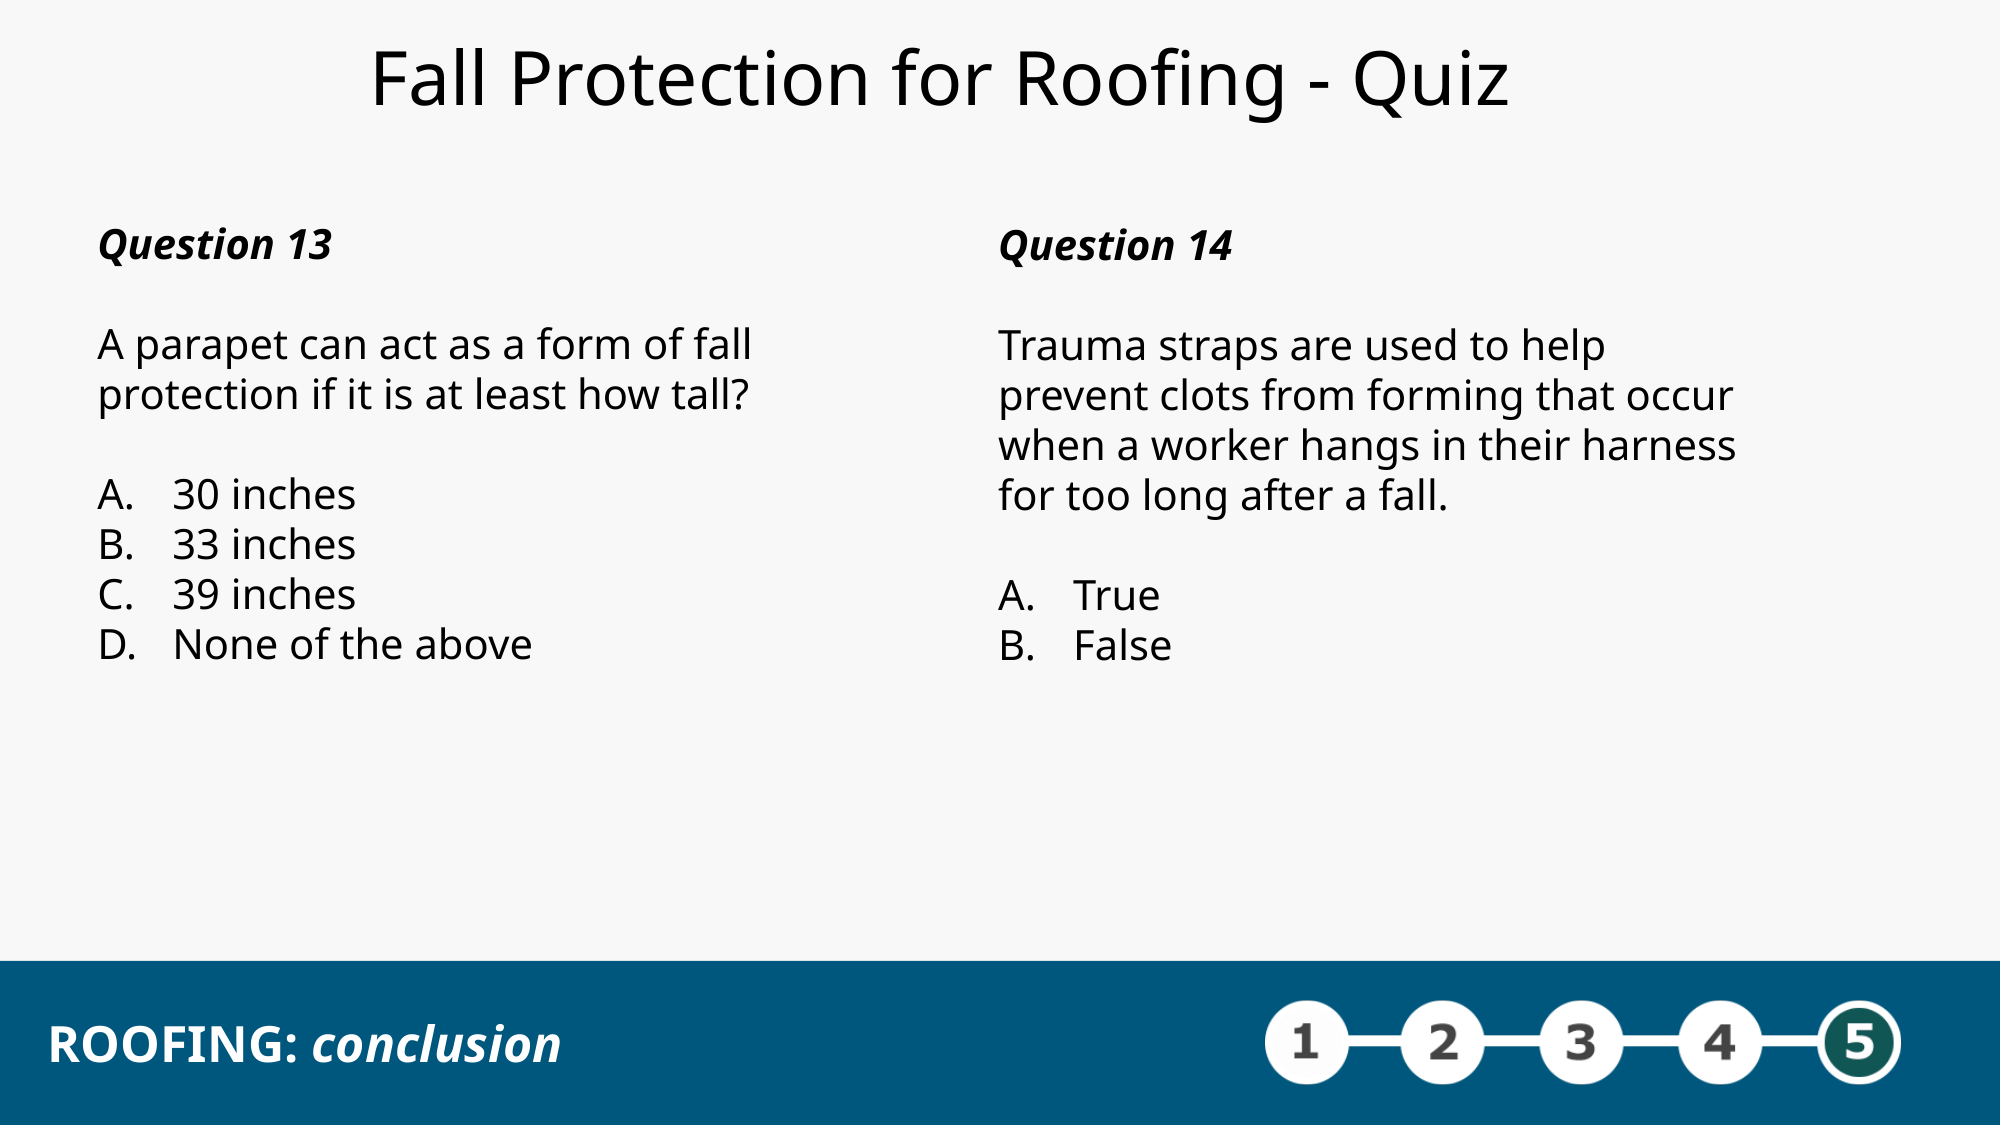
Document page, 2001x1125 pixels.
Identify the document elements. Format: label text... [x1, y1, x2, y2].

text_box Question 14 Trauma straps are used to help prevent clots from forming that occur when a worker hangs in their harness for too long after a fall. True False [983, 211, 1756, 676]
picture [1266, 1001, 1901, 1084]
title Fall Protection for Roofing - Quiz [0, 15, 1882, 147]
text_box [0, 960, 2000, 1125]
text_box Question 13 A parapet can act as a form of fall protection if it is at least how tall? 30 inches 33 inches 39 inches None of the above [82, 210, 855, 676]
text_box ROOFING: conclusion [33, 1004, 1186, 1080]
